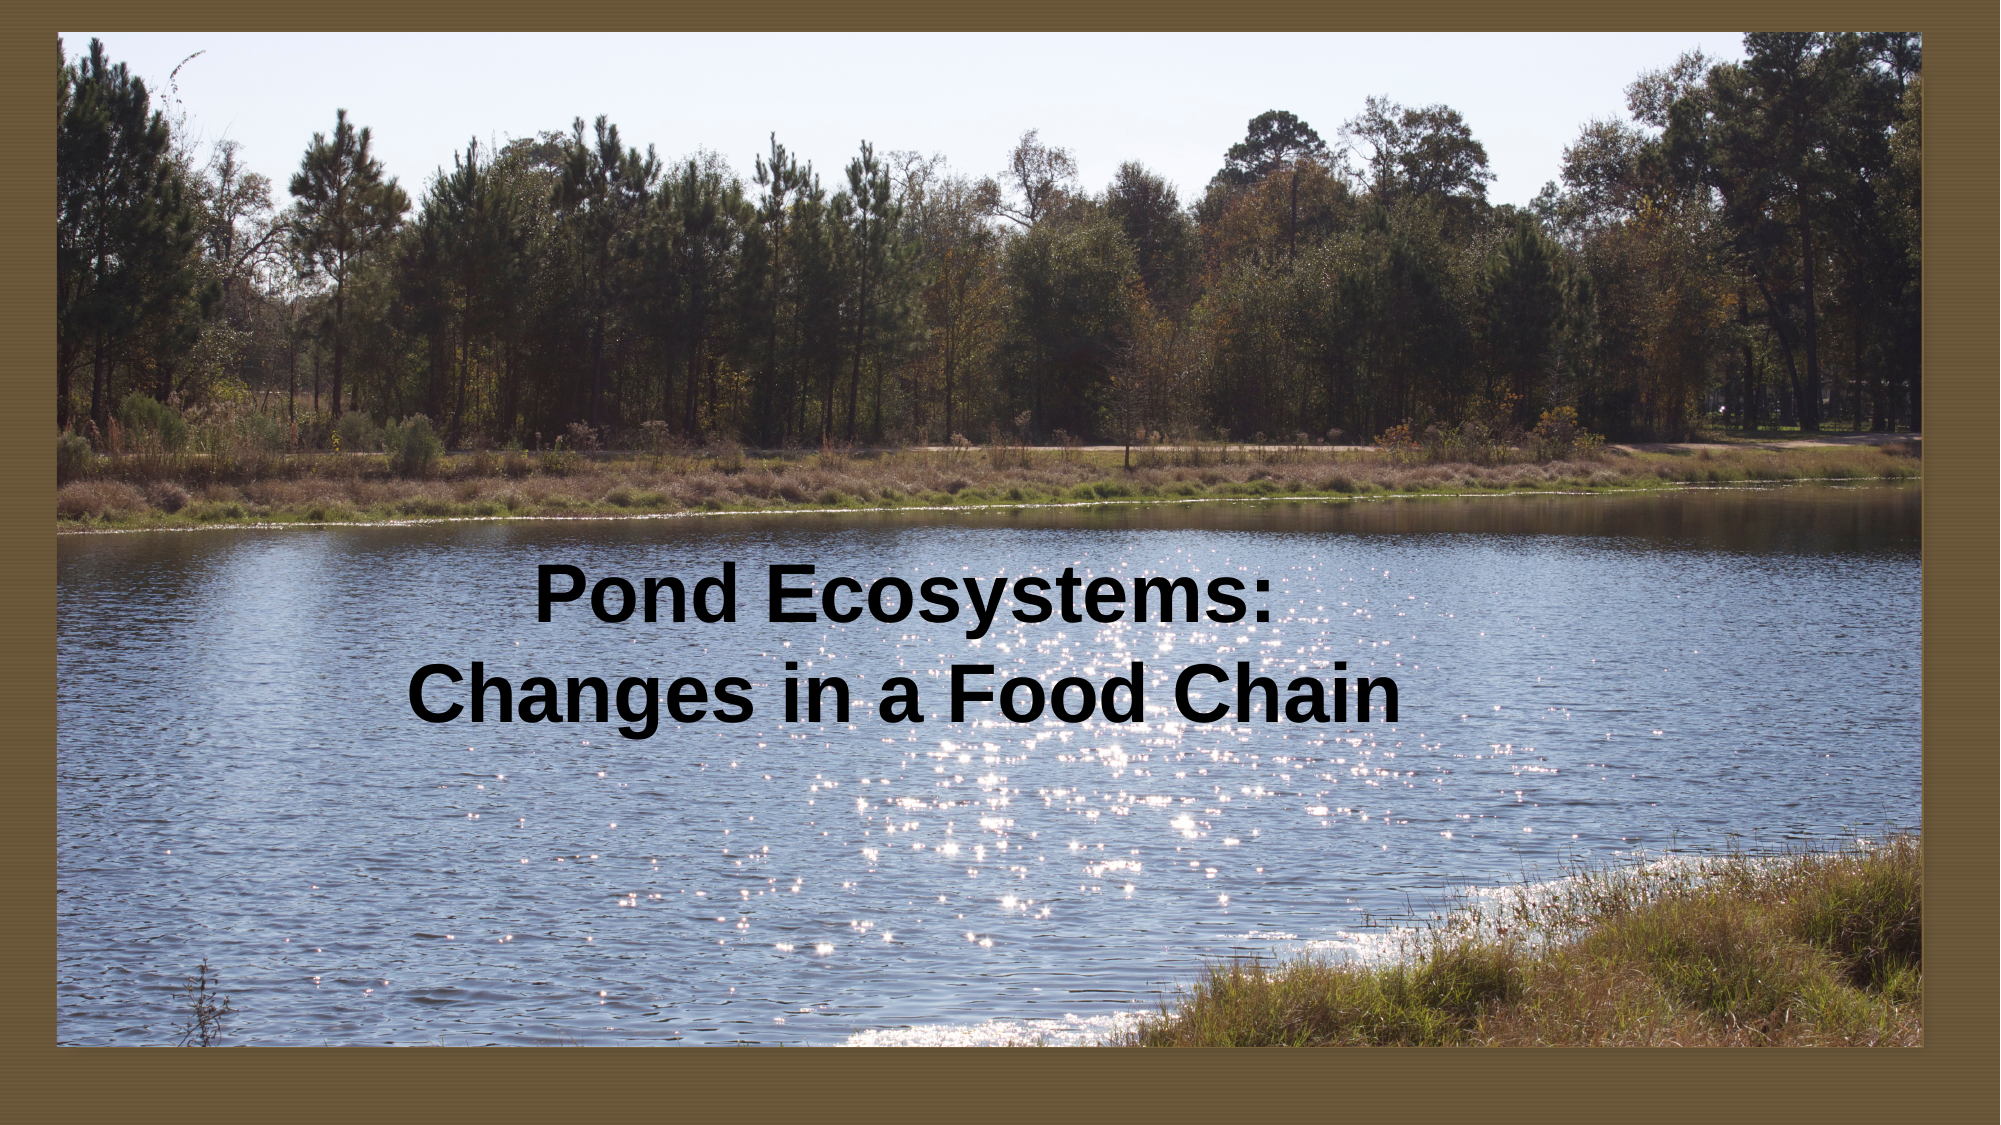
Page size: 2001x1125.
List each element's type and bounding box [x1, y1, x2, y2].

list [56, 32, 1922, 1047]
picture [0, 0, 2000, 1125]
